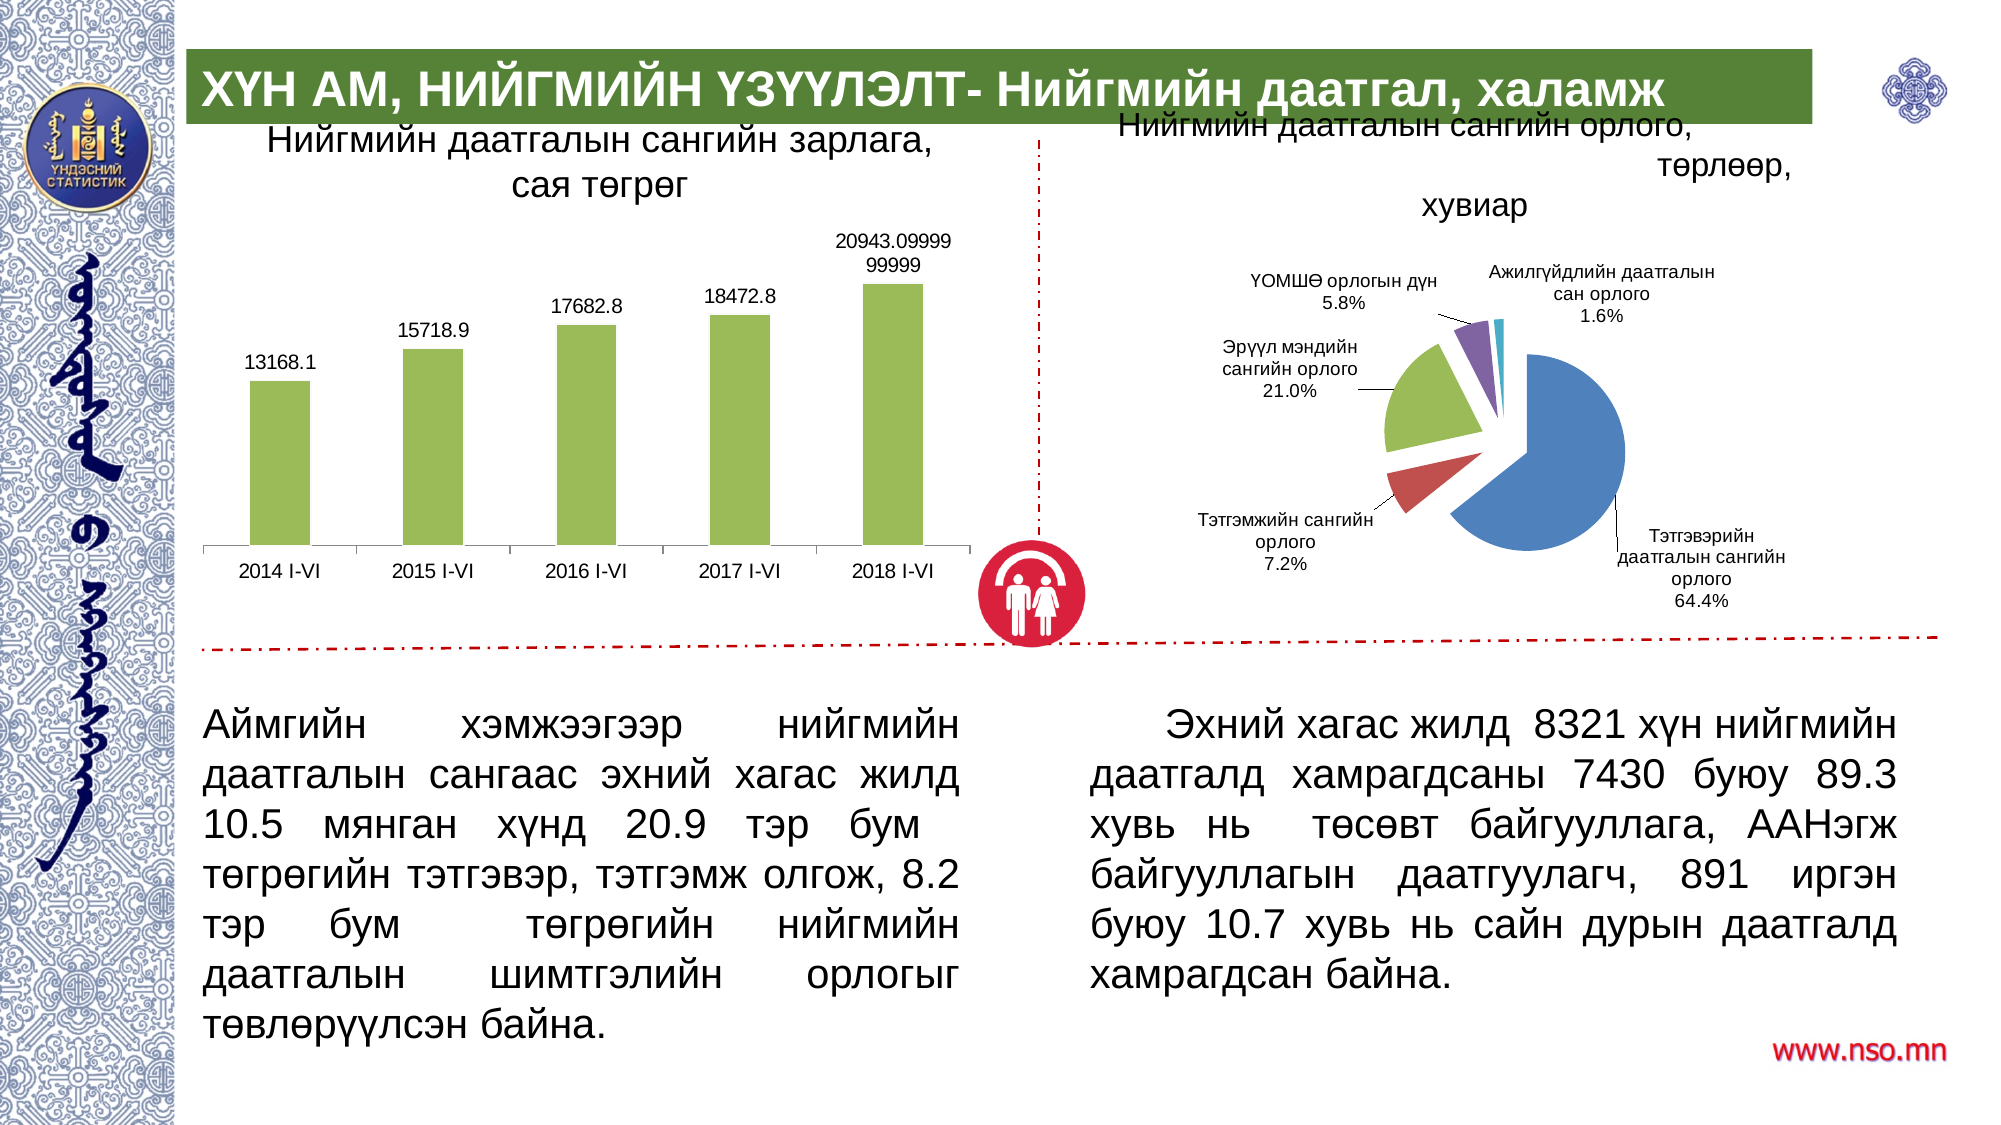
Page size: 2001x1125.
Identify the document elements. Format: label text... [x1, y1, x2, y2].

text_box Нийгмийн даатгалын сангийн орлого, төрлөөр, хувиар [1099, 95, 1850, 231]
text_box Аймгийн хэмжээгээр нийгмийн даатгалын сангаас эхний хагас жилд 10.5 мянган хүнд 20.9 тэр бум төгрөгийн тэтгэвэр, тэтгэмж олгож, 8.2 тэр бум төгрөгийн нийгмийн даатгалын шимтгэлийн орлогыг төвлөрүүлсэн байна. [187, 689, 975, 1055]
chart [187, 224, 987, 592]
text_box Нийгмийн даатгалын сангийн зарлага, сая төгрөг [249, 107, 950, 213]
chart [1137, 224, 1838, 613]
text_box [199, 637, 969, 651]
text_box Эхний хагас жилд 8321 хүн нийгмийн даатгалд хамрагдсаны 7430 буюу 89.3 хувь нь төсөвт байгууллага, ААНэгж байгууллагын даатгуулагч, 891 иргэн буюу 10.7 хувь нь сайн дурын даатгалд хамрагдсан байна. [1074, 688, 1913, 1004]
text_box ХҮН АМ, НИЙГМИЙН ҮЗҮҮЛЭЛТ- Нийгмийн даатгал, халамж [186, 49, 1813, 124]
picture [0, 0, 2001, 1125]
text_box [1091, 637, 1938, 651]
